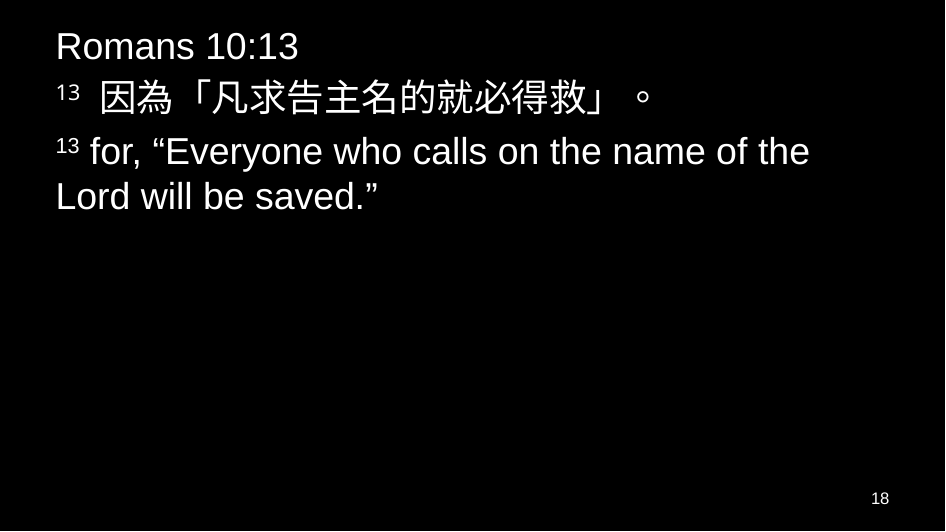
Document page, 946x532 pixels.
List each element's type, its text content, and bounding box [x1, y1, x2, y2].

list Romans 10:13 13 因為「凡求告主名的就必得救」。 13 for, “Everyone who calls on the name of the Lord will be saved.” [46, 17, 899, 475]
slide_number 18 [677, 483, 899, 522]
